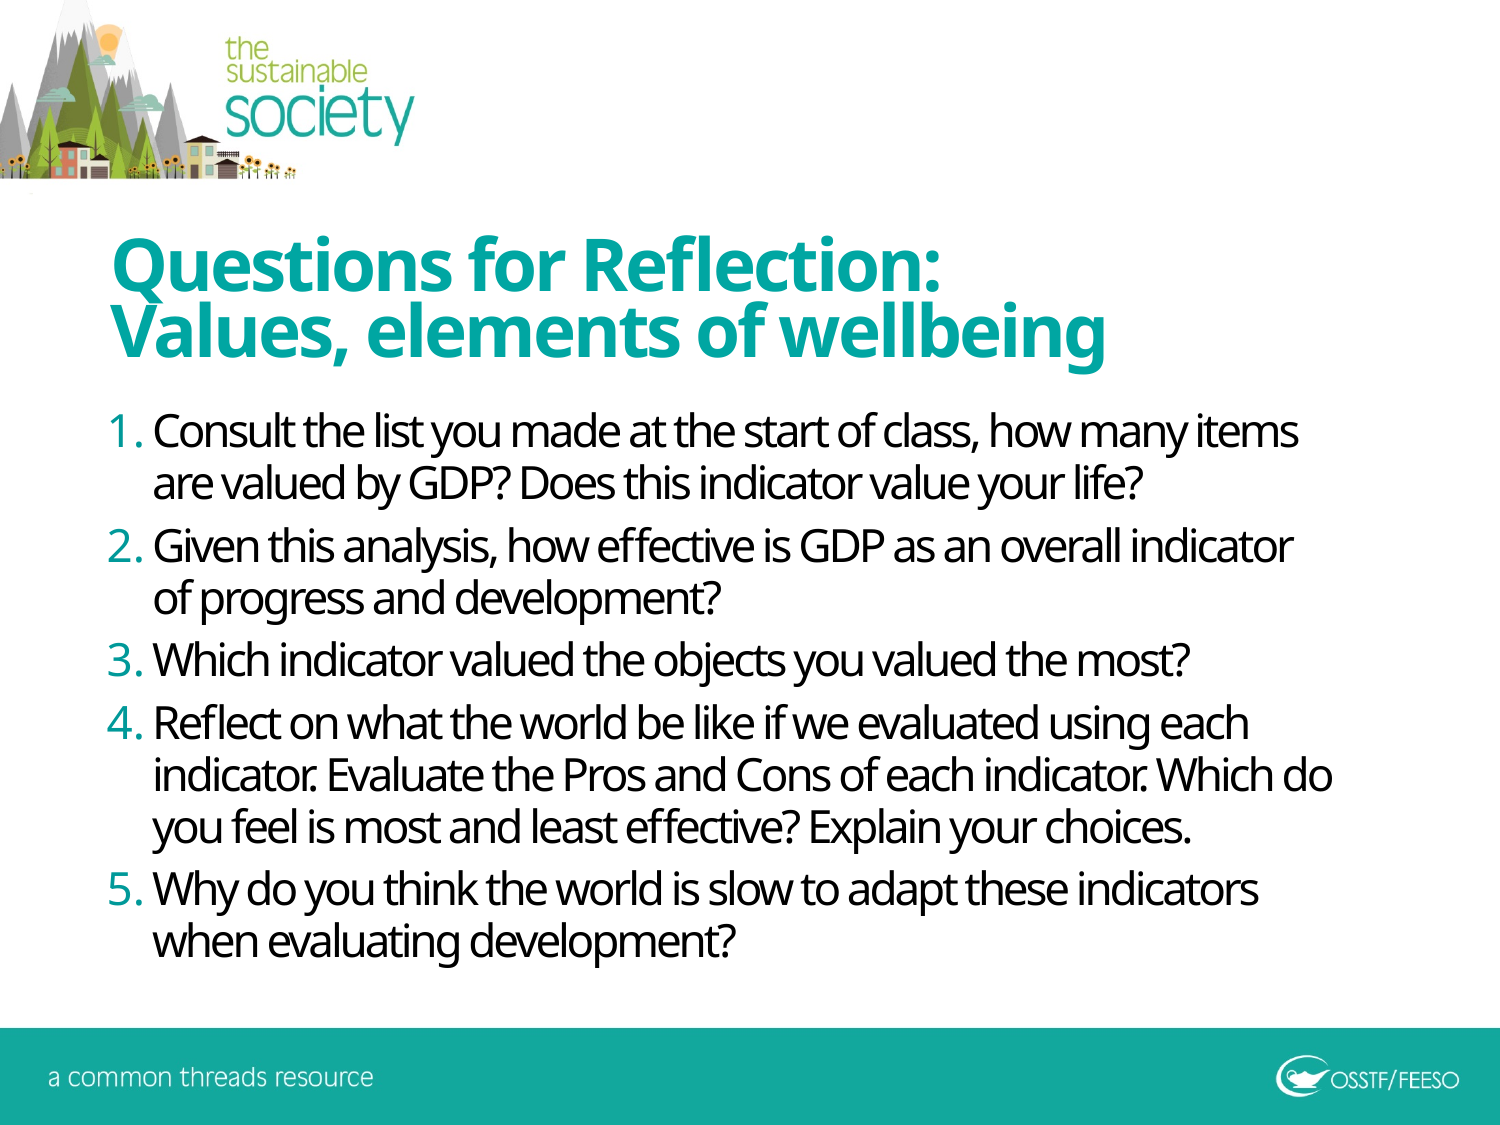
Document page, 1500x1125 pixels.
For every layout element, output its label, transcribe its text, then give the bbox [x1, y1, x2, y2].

text_box Questions for Reflection: Values, elements of wellbeing [95, 231, 1294, 303]
text_box Consult the list you made at the start of class, how many items are valued by GDP? Does this indicator value your life? Given this analysis, how effective is GDP as an overall indicator of progress and development? Which indicator valued the objects you valued the most? Reflect on what the world be like if we evaluated using each indicator. Evaluate the Pros and Cons of each indicator. Which do you feel is most and least effective? Explain your choices. Why do you think the world is slow to adapt these indicators when evaluating development? [91, 397, 1353, 1047]
picture [0, 0, 1500, 1125]
